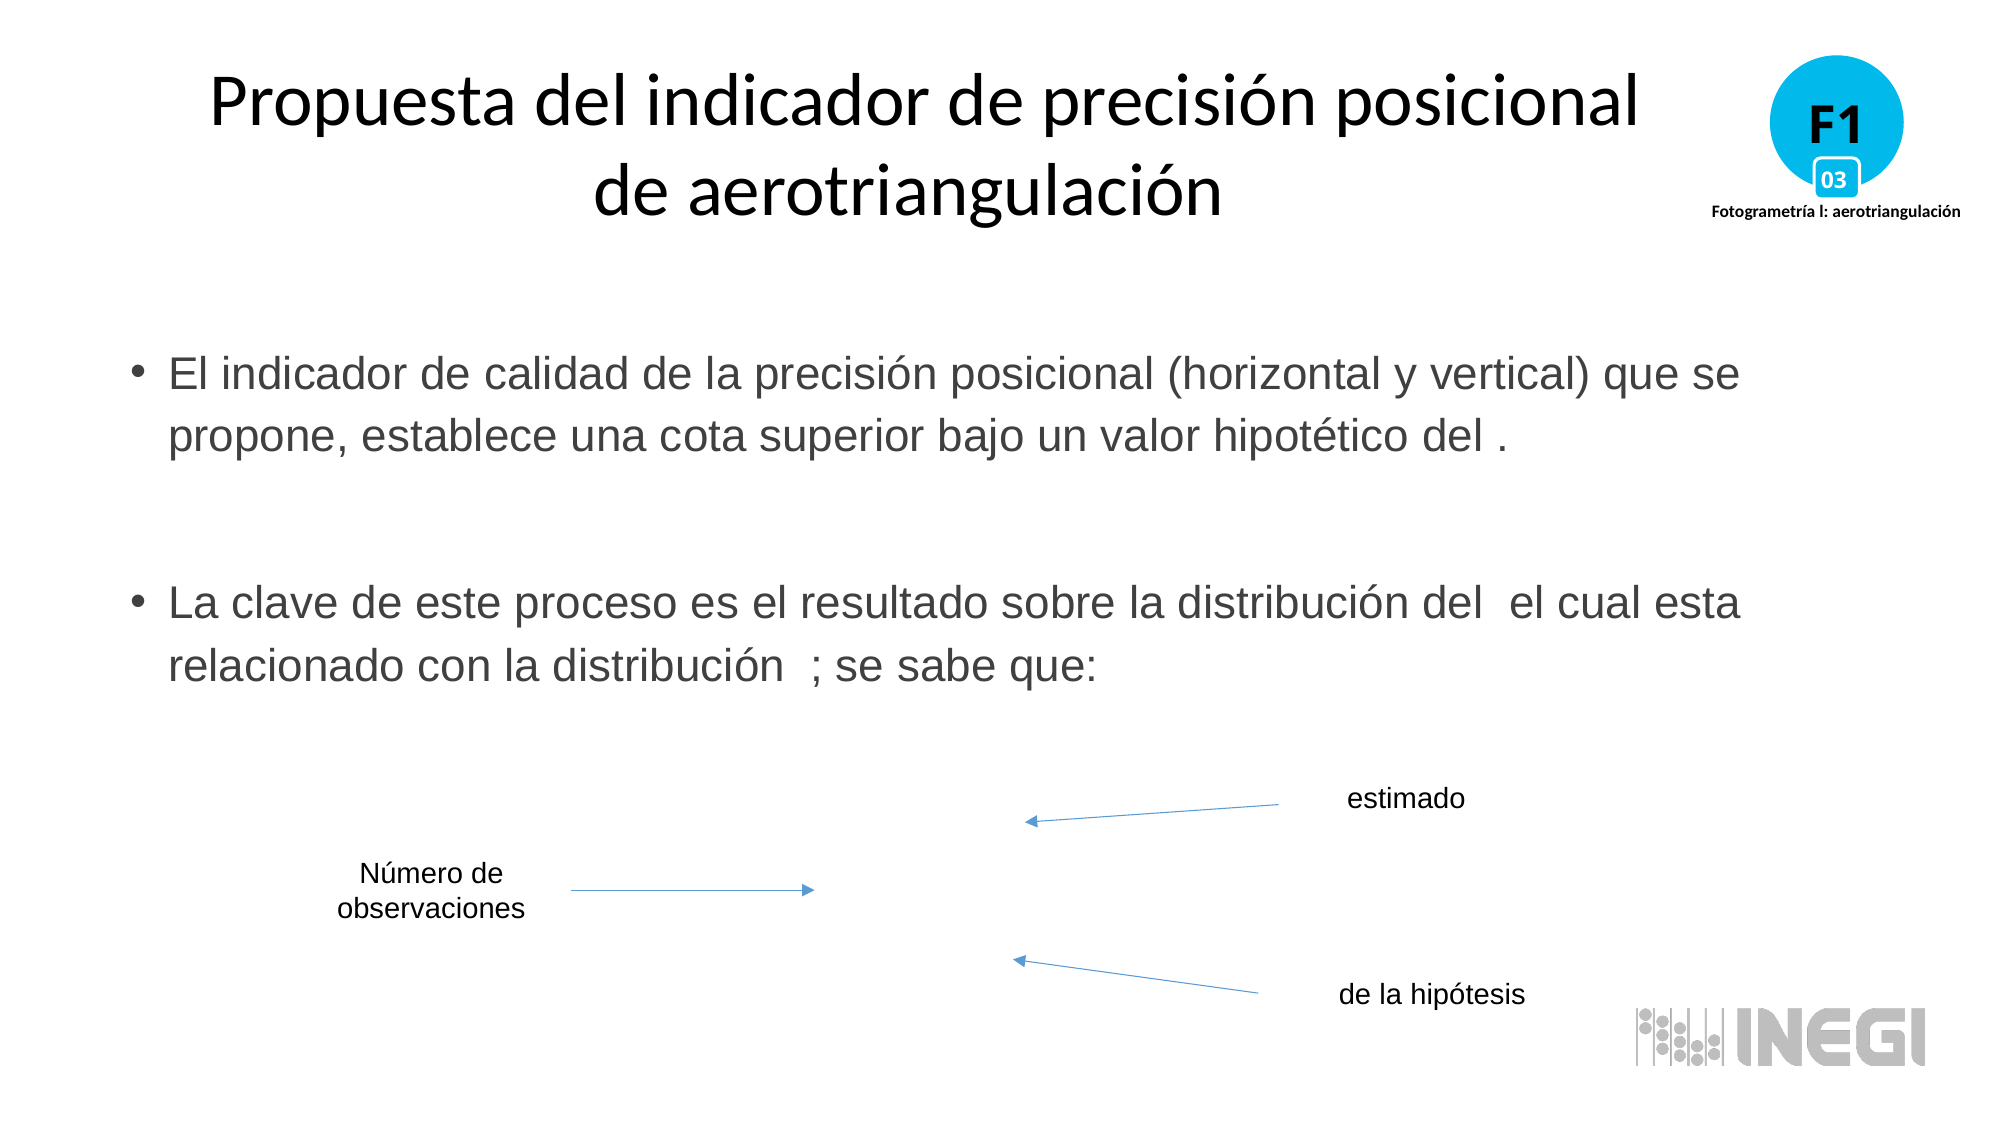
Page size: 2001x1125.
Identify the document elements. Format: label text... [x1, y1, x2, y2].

text_box Número de observaciones [269, 847, 594, 932]
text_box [1012, 959, 1259, 994]
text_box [1024, 804, 1279, 823]
text_box Propuesta del indicador de precisión posicional de aerotriangulación [192, 42, 1660, 398]
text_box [1683, 55, 1990, 229]
picture [1636, 1008, 1925, 1066]
